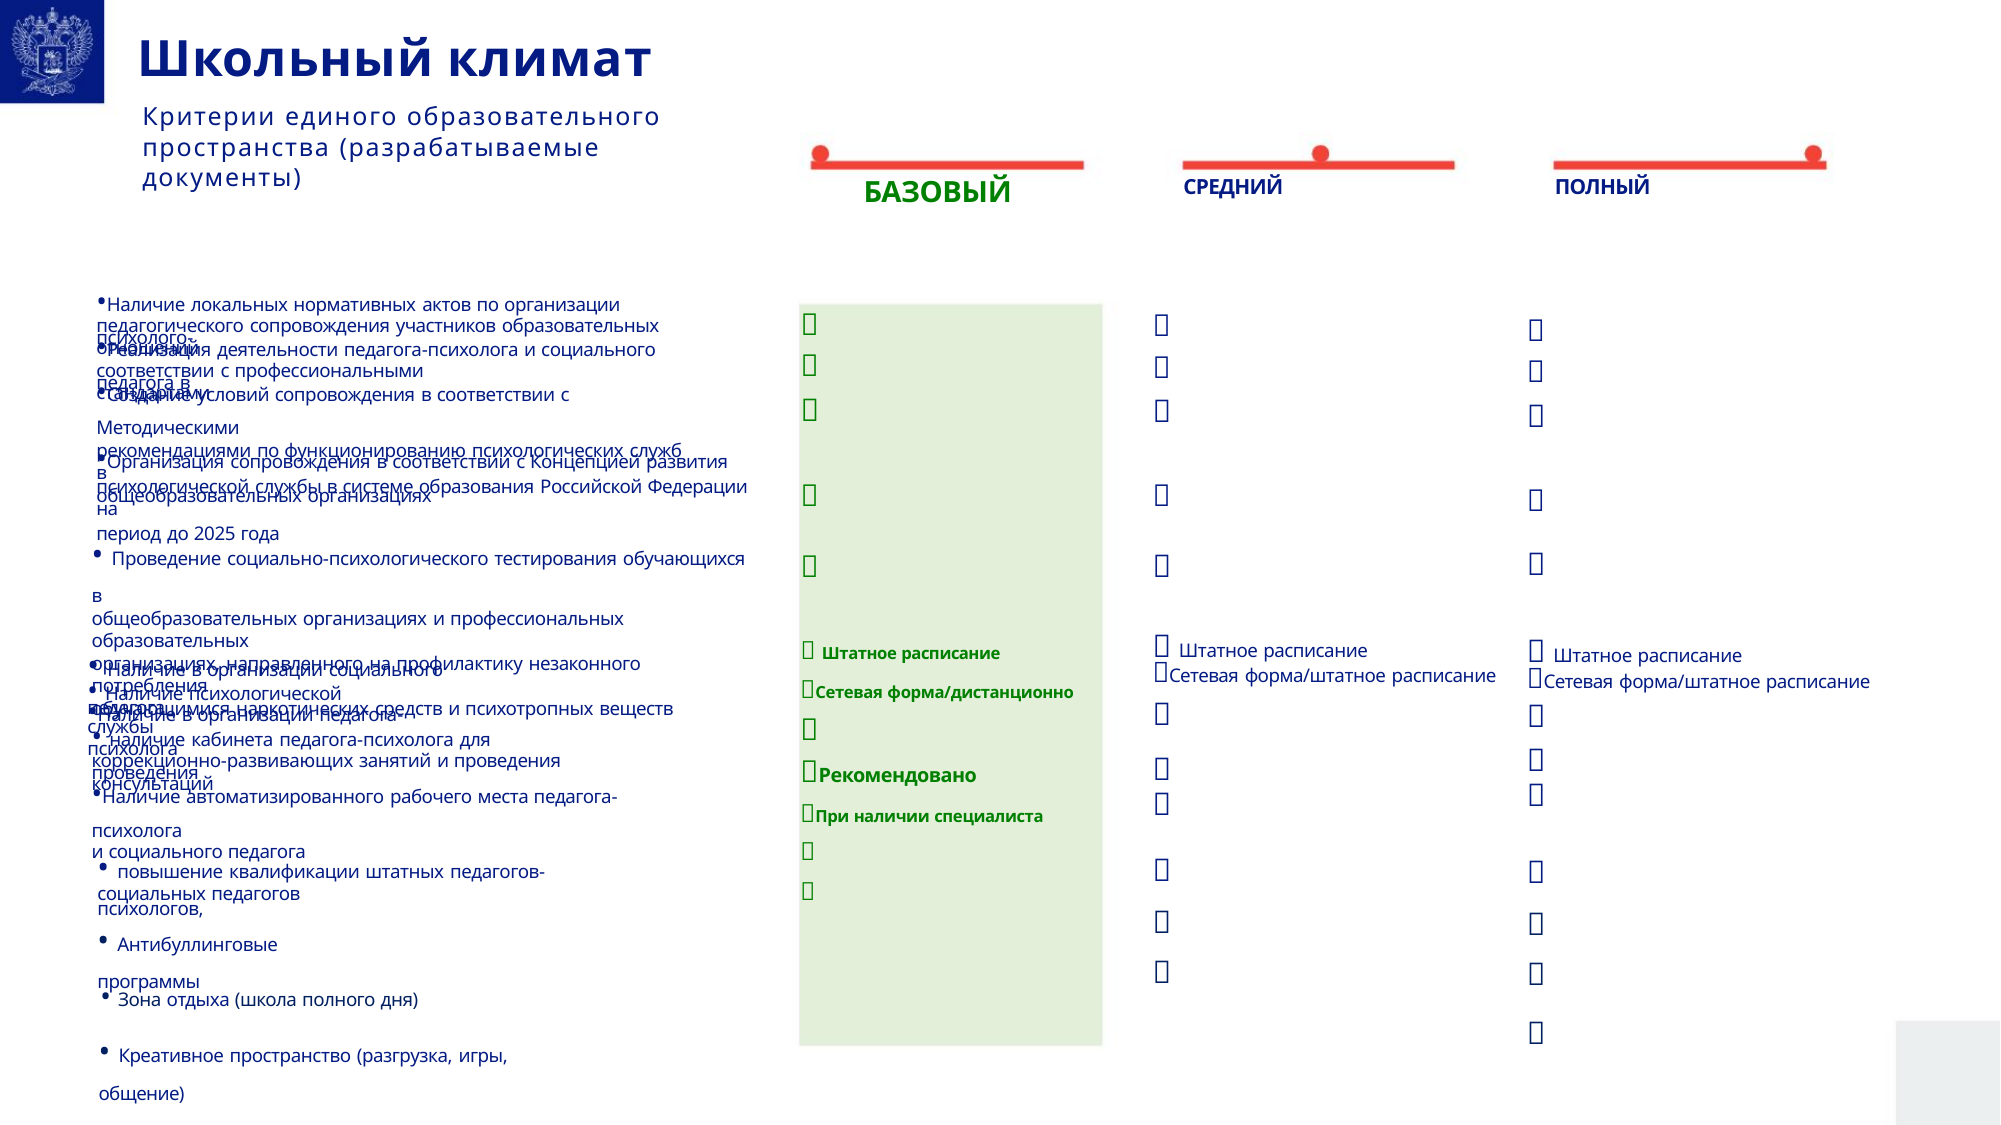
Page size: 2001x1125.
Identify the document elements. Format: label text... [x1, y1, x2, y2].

text_box •Создание условий сопровождения в соответствии с Методическими рекомендациями по функционированию психологических служб в общеобразовательных организациях [96, 375, 696, 442]
text_box  Штатное расписание [1152, 628, 1382, 656]
text_box Рекомендовано [800, 755, 1011, 789]
text_box педагогического сопровождения участников образовательных отношений [96, 313, 743, 359]
text_box  Штатное расписание [1526, 634, 1756, 662]
text_box •Наличие в организации педагога-психолога [87, 695, 488, 759]
text_box •Наличие автоматизированного рабочего места педагога-психолога и социального педагога [91, 777, 688, 863]
text_box • Креативное пространство (разгрузка, игры, общение) [98, 1034, 590, 1105]
text_box   [1152, 751, 1203, 823]
text_box    [800, 308, 851, 428]
text_box При наличии специалиста [800, 799, 1066, 828]
text_box • Наличие психологической службы [87, 674, 415, 695]
text_box  [1526, 698, 1577, 734]
text_box • Антибуллинговые программы [97, 922, 385, 993]
text_box •Реализация деятельности педагога-психолога и социального педагога в [96, 330, 734, 394]
text_box СРЕДНИЙ [1183, 173, 1313, 199]
text_box  [1152, 696, 1203, 732]
text_box • Наличие в организации социального педагога [87, 648, 514, 718]
text_box Школьный климат [137, 26, 712, 87]
text_box Сетевая форма/дистанционно [800, 675, 1101, 704]
text_box   [800, 479, 849, 584]
text_box  [800, 713, 849, 747]
text_box    [1526, 314, 1577, 434]
text_box  [1526, 1015, 1577, 1051]
text_box    [1152, 853, 1203, 990]
text_box   [800, 837, 846, 906]
text_box коррекционно-развивающих занятий и проведения консультаций [91, 748, 664, 777]
text_box • Зона отдыха (школа полного дня) [100, 980, 424, 1013]
text_box ПОЛНЫЙ [1554, 173, 1680, 199]
text_box БАЗОВЫЙ [863, 173, 1041, 209]
text_box социальных педагогов [97, 881, 312, 904]
text_box Критерии единого образовательного пространства (разрабатываемые документы) [142, 99, 757, 191]
text_box  Штатное расписание [800, 636, 1025, 665]
text_box Сетевая форма/штатное расписание [1526, 662, 1880, 694]
text_box • наличие кабинета педагога-психолога для проведения [91, 720, 590, 748]
text_box •Организация сопровождения в соответствии с Концепцией развития психологической службы в системе образования Российской Федерации на период до 2025 года [96, 442, 751, 536]
text_box   [1526, 484, 1577, 582]
text_box соответствии с профессиональными стандартами [96, 358, 534, 375]
text_box • Проведение социально-психологического тестирования обучающихся в общеобразовательных организациях и профессиональных образовательных организациях, направленного на профилактику незаконного потребления обучающимися наркотических средств и психотропных веществ [91, 536, 758, 720]
text_box • повышение квалификации штатных педагогов-психологов, [97, 849, 633, 920]
text_box   [1526, 742, 1577, 813]
text_box [0, 0, 2000, 1125]
text_box •Наличие локальных нормативных актов по организации психолого- [96, 285, 698, 313]
text_box Сетевая форма/штатное расписание [1152, 656, 1505, 689]
text_box    [1152, 309, 1203, 430]
text_box   [1152, 479, 1203, 584]
text_box    [1526, 855, 1577, 992]
